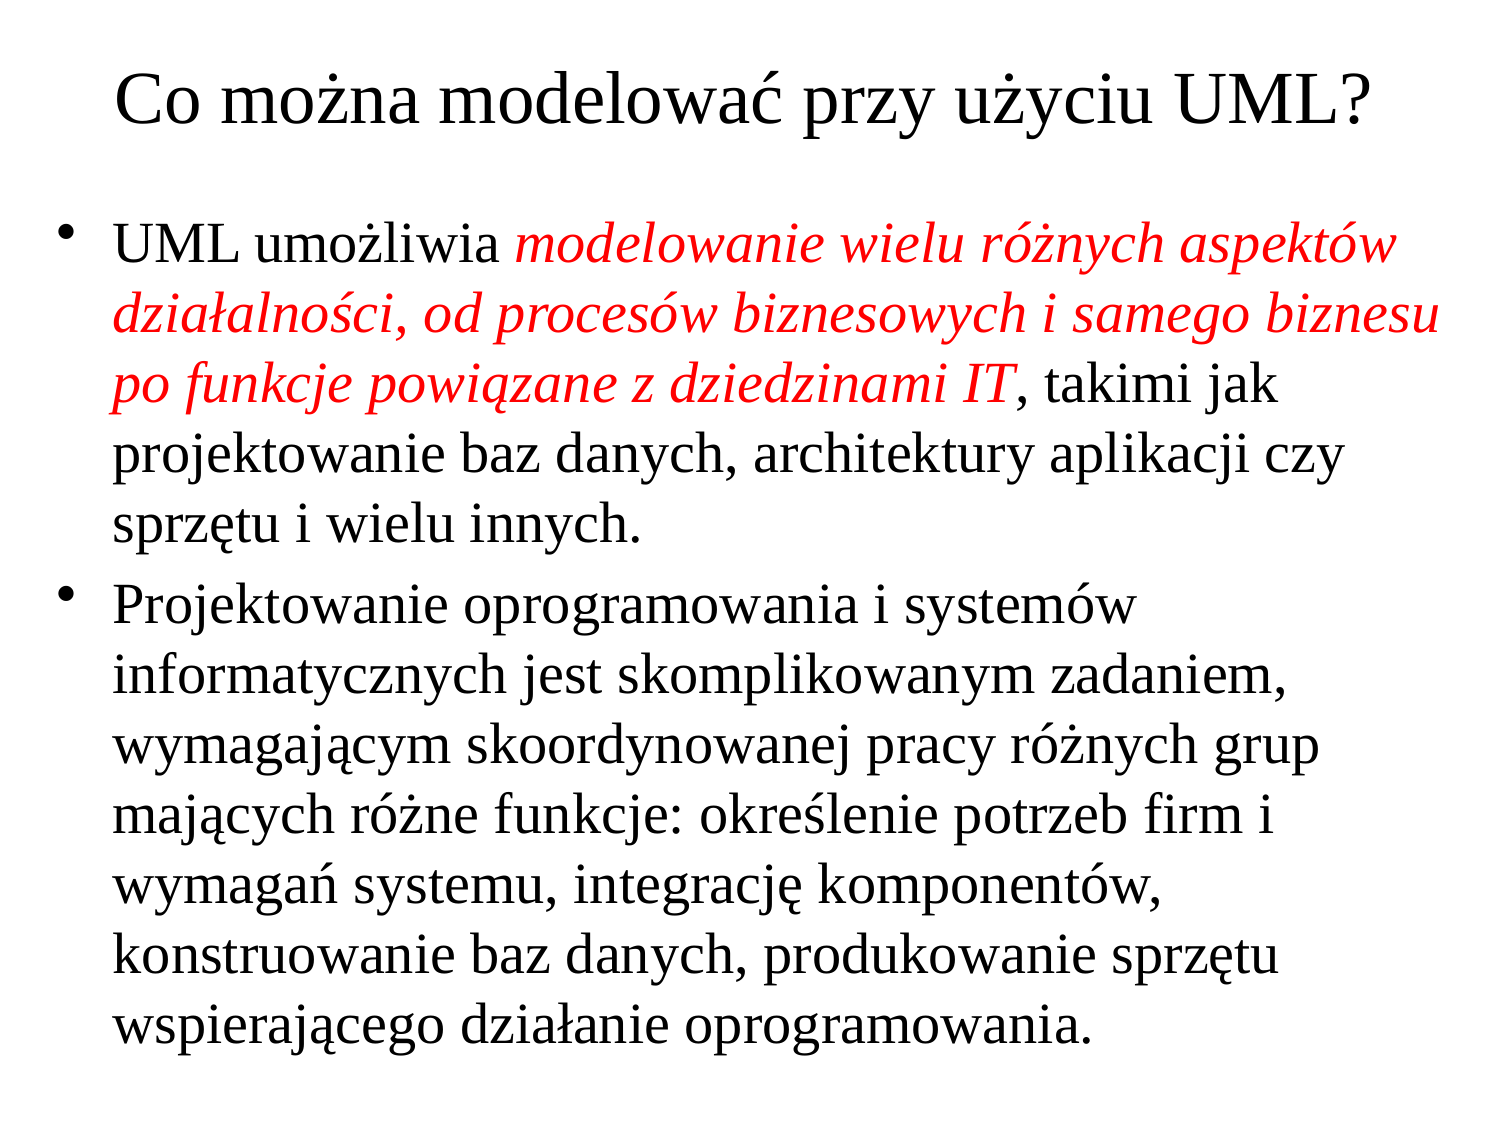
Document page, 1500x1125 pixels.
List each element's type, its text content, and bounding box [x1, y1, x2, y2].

list UML umożliwia modelowanie wielu różnych aspektów działalności, od procesów biznesowych i samego biznesu po funkcje powiązane z dziedzinami IT, takimi jak projektowanie baz danych, architektury aplikacji czy sprzętu i wielu innych. Projektowanie oprogramowania i systemów informatycznych jest skomplikowanym zadaniem, wymagającym skoordynowanej pracy różnych grup mających różne funkcje: określenie potrzeb firm i wymagań systemu, integrację komponentów, konstruowanie baz danych, produkowanie sprzętu wspierającego działanie oprogramowania. [41, 196, 1459, 1071]
title Co można modelować przy użyciu UML? [53, 0, 1436, 188]
